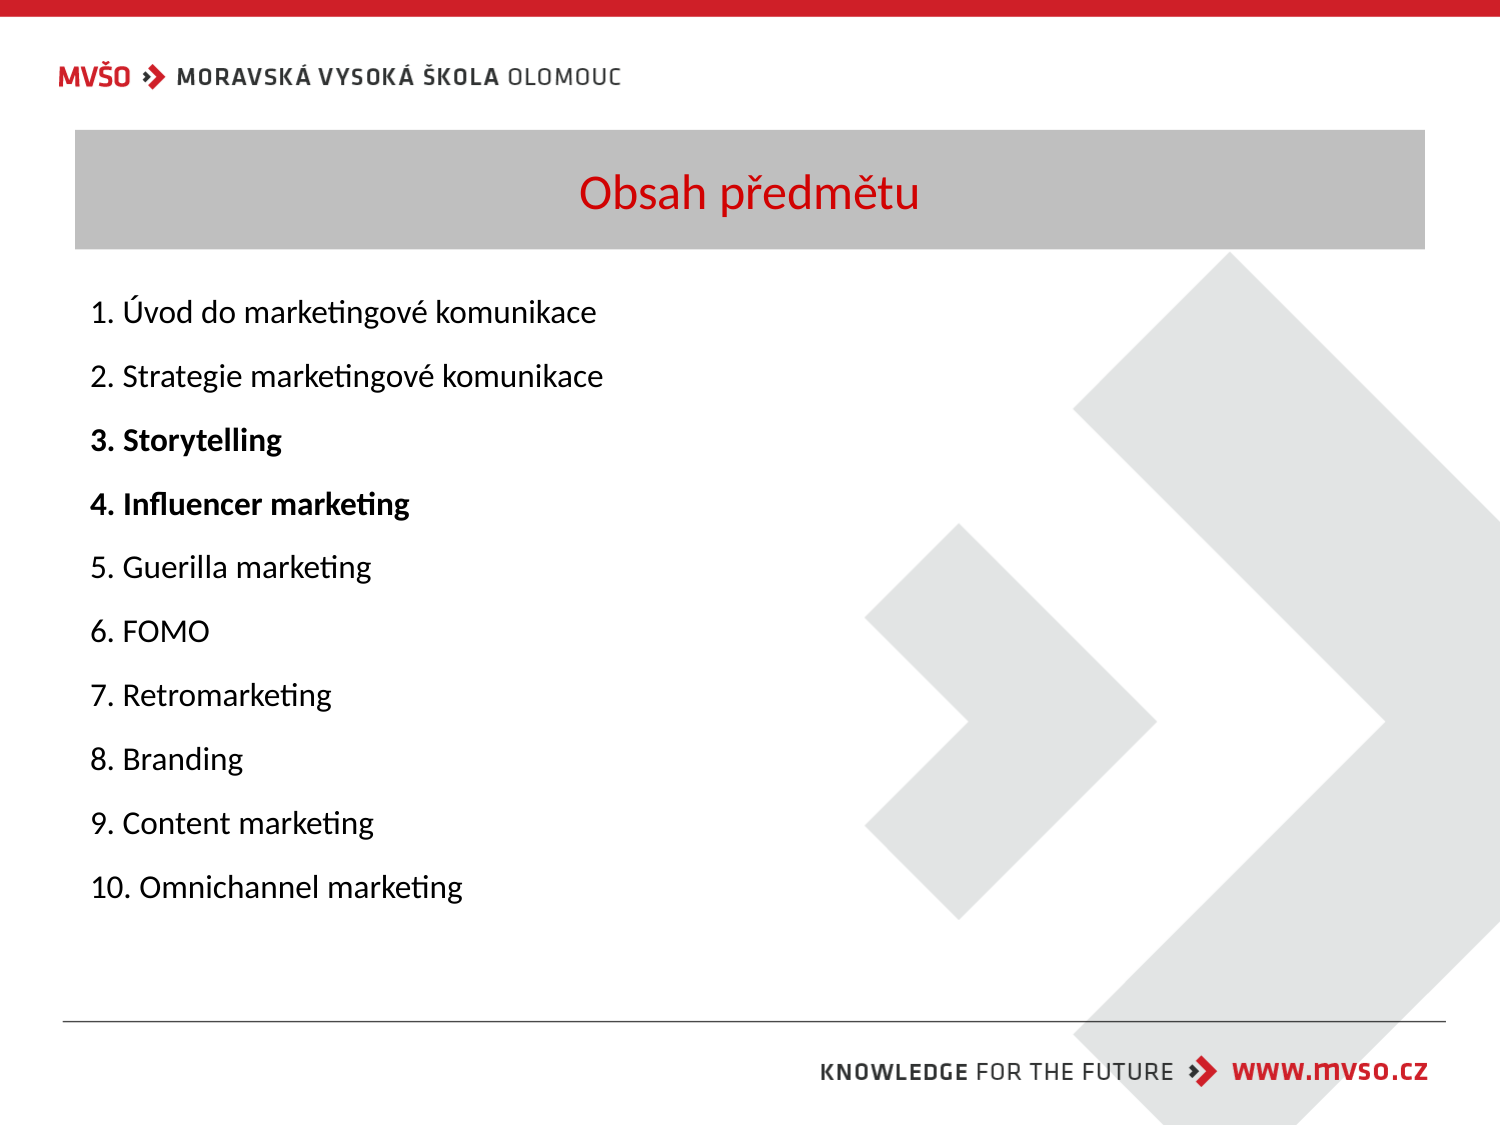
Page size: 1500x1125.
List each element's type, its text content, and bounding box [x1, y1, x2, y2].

picture [0, 0, 1500, 1125]
list 1. Úvod do marketingové komunikace 2. Strategie marketingové komunikace 3. Storytelling 4. Influencer marketing 5. Guerilla marketing 6. FOMO 7. Retromarketing 8. Branding 9. Content marketing 10. Omnichannel marketing [75, 262, 1425, 1005]
title Obsah předmětu [75, 129, 1425, 250]
